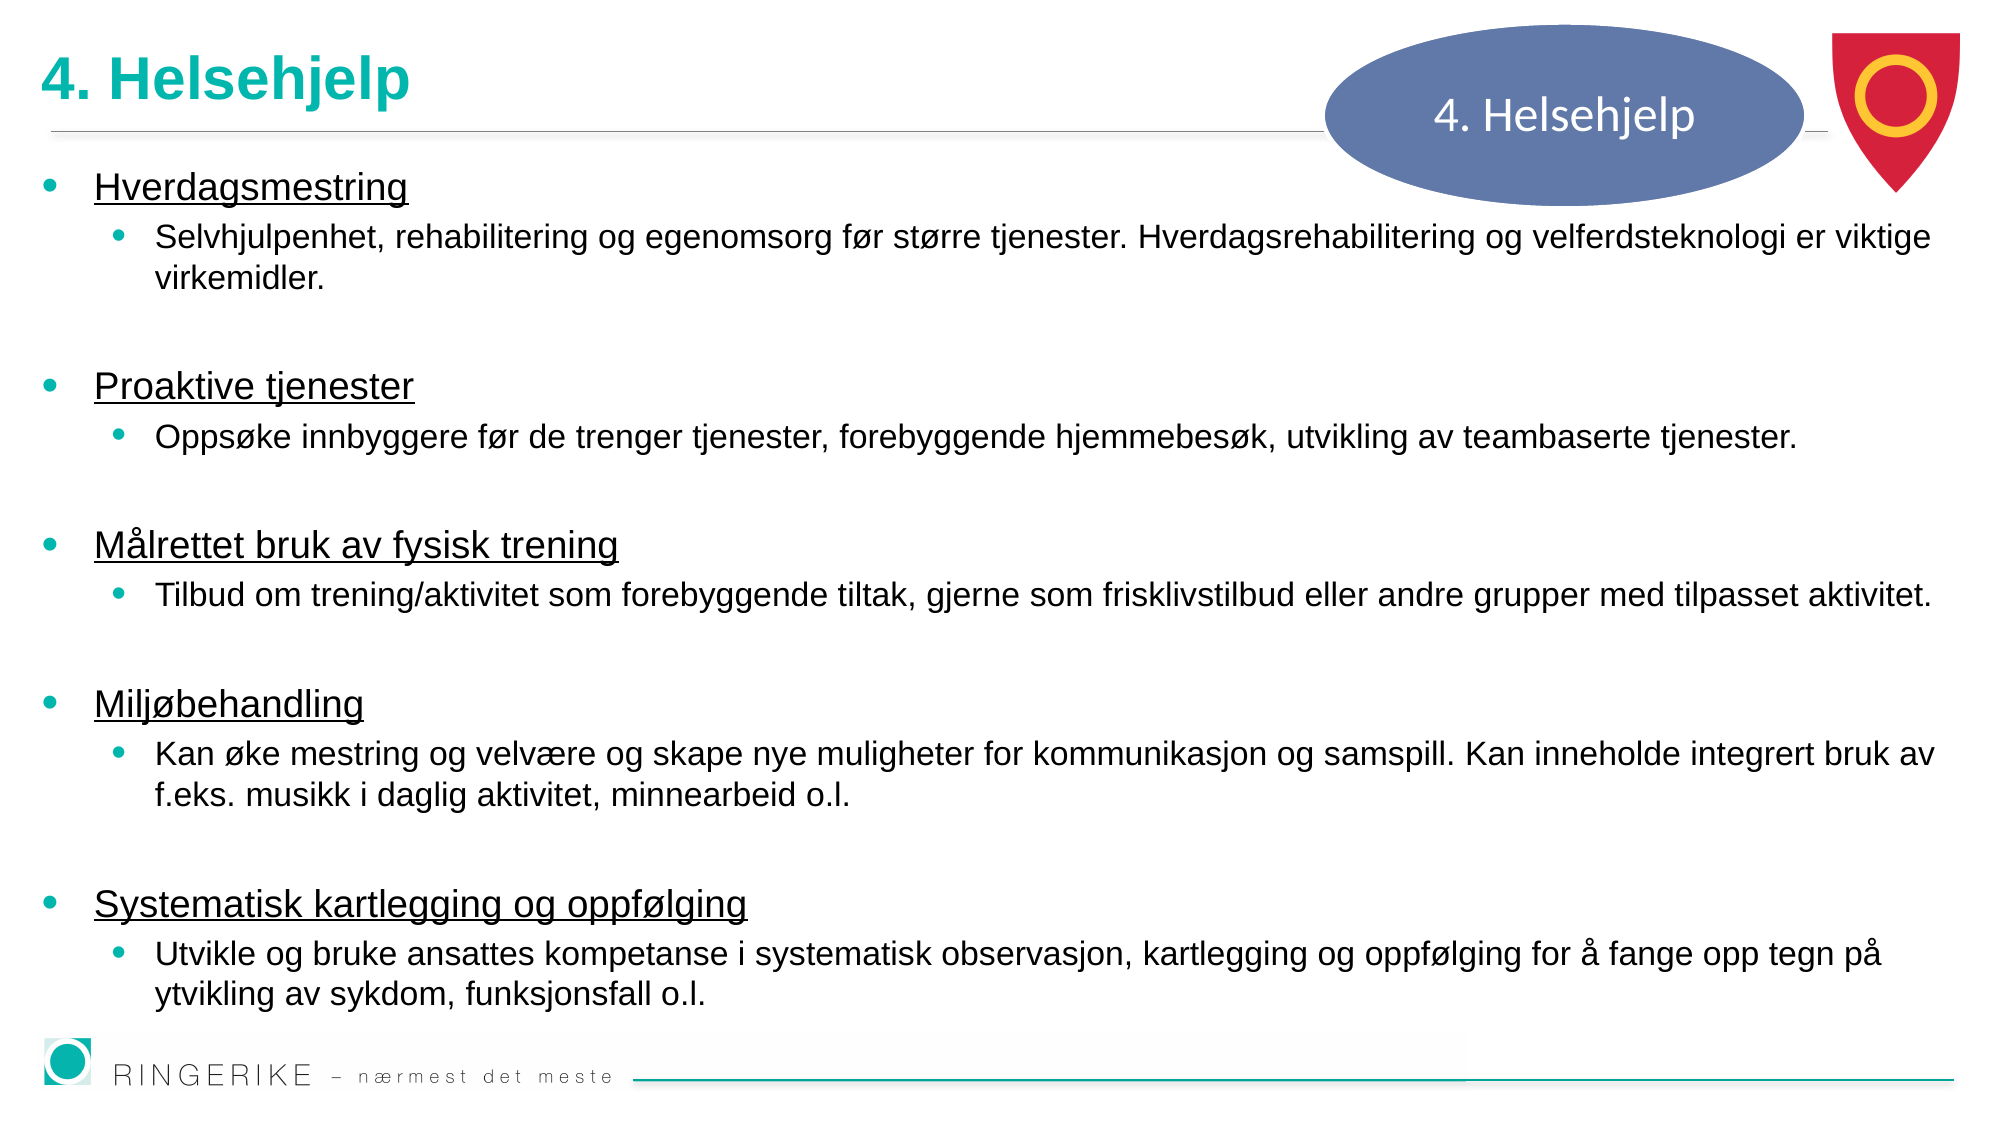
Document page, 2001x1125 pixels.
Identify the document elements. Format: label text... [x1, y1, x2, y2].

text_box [1322, 22, 1807, 209]
title 4. Helsehjelp [26, 33, 1317, 118]
picture [1828, 33, 1964, 199]
picture [38, 1032, 1466, 1091]
list Hverdagsmestring Selvhjulpenhet, rehabilitering og egenomsorg før større tjenester. Hverdagsrehabilitering og velferdsteknologi er viktige virkemidler. Proaktive tjenester Oppsøke innbyggere før de trenger tjenester, forebyggende hjemmebesøk, utvikling av teambaserte tjenester. Målrettet bruk av fysisk trening Tilbud om trening/aktivitet som forebyggende tiltak, gjerne som frisklivstilbud eller andre grupper med tilpasset aktivitet. Miljøbehandling Kan øke mestring og velvære og skape nye muligheter for kommunikasjon og samspill. Kan inneholde integrert bruk av f.eks. musikk i daglig aktivitet, minnearbeid o.l. Systematisk kartlegging og oppfølging Utvikle og bruke ansattes kompetanse i systematisk observasjon, kartlegging og oppfølging for å fange opp tegn på ytvikling av sykdom, funksjonsfall o.l. [26, 154, 1955, 1028]
